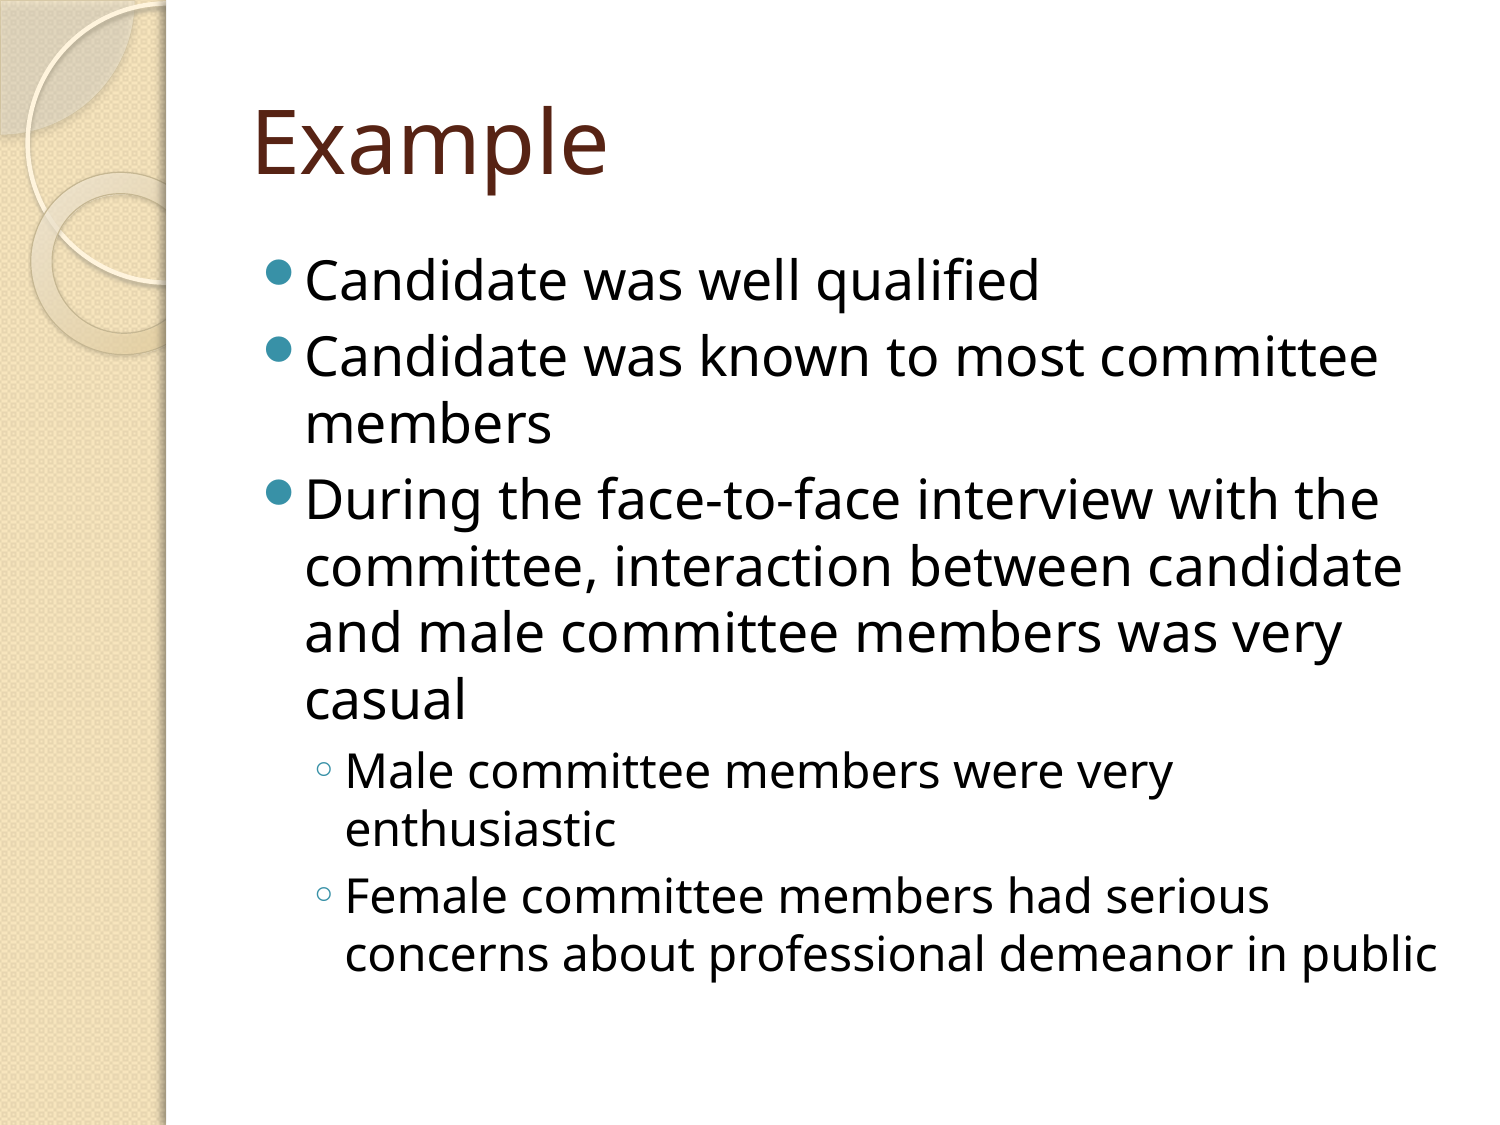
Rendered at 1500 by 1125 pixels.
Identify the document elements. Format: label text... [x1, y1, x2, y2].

title Example [235, 45, 1466, 233]
list Candidate was well qualified Candidate was known to most committee members During the face-to-face interview with the committee, interaction between candidate and male committee members was very casual Male committee members were very enthusiastic Female committee members had serious concerns about professional demeanor in public [235, 237, 1466, 1025]
